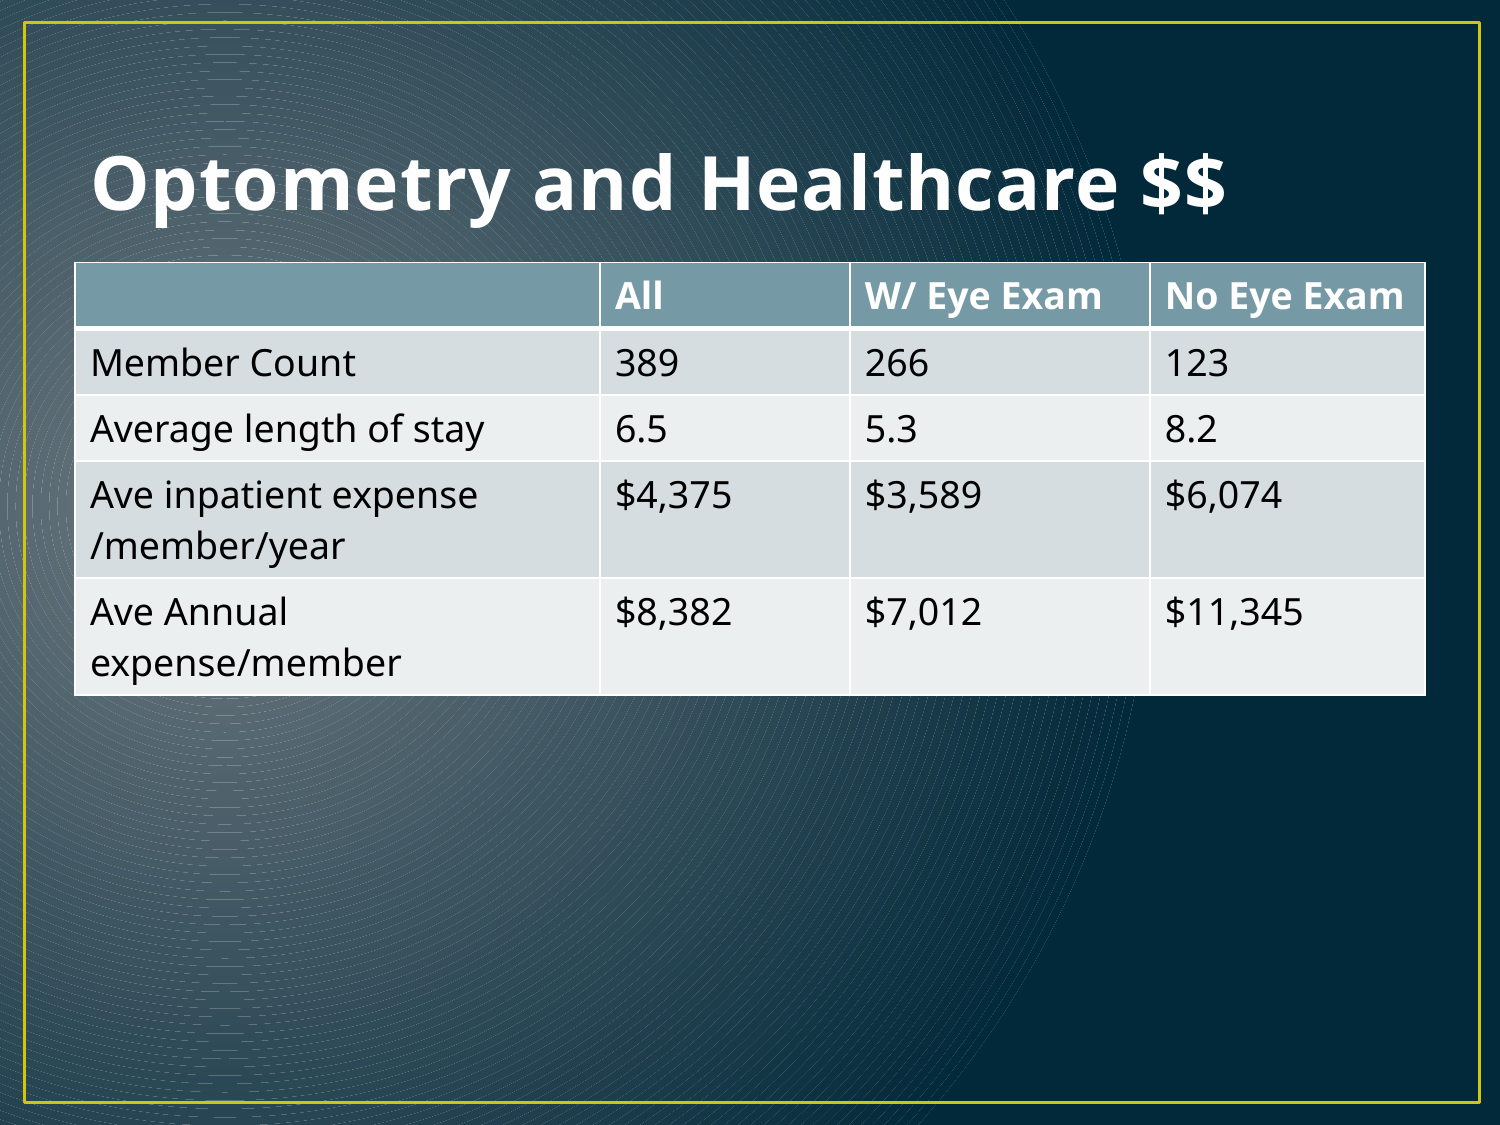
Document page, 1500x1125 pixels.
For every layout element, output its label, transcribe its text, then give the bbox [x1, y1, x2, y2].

table_cell $8,382 [601, 579, 849, 694]
title Optometry and Healthcare $$ [75, 45, 1425, 233]
table_header All [601, 263, 849, 326]
table_cell 6.5 [601, 396, 849, 460]
table_cell 8.2 [1151, 396, 1424, 460]
table_cell 266 [851, 331, 1149, 394]
table_cell Ave inpatient expense /member/year [76, 462, 599, 577]
table_cell $11,345 [1151, 579, 1424, 694]
table_header No Eye Exam [1151, 263, 1424, 326]
table_cell $3,589 [851, 462, 1149, 577]
table_cell Member Count [76, 331, 599, 394]
table_cell 5.3 [851, 396, 1149, 460]
table_cell 389 [601, 331, 849, 394]
table_header [76, 263, 599, 326]
table_cell $6,074 [1151, 462, 1424, 577]
table_cell $7,012 [851, 579, 1149, 694]
table_header W/ Eye Exam [851, 263, 1149, 326]
table_cell 123 [1151, 331, 1424, 394]
table_cell Average length of stay [76, 396, 599, 460]
table_cell $4,375 [601, 462, 849, 577]
table_cell Ave Annual expense/member [76, 579, 599, 694]
